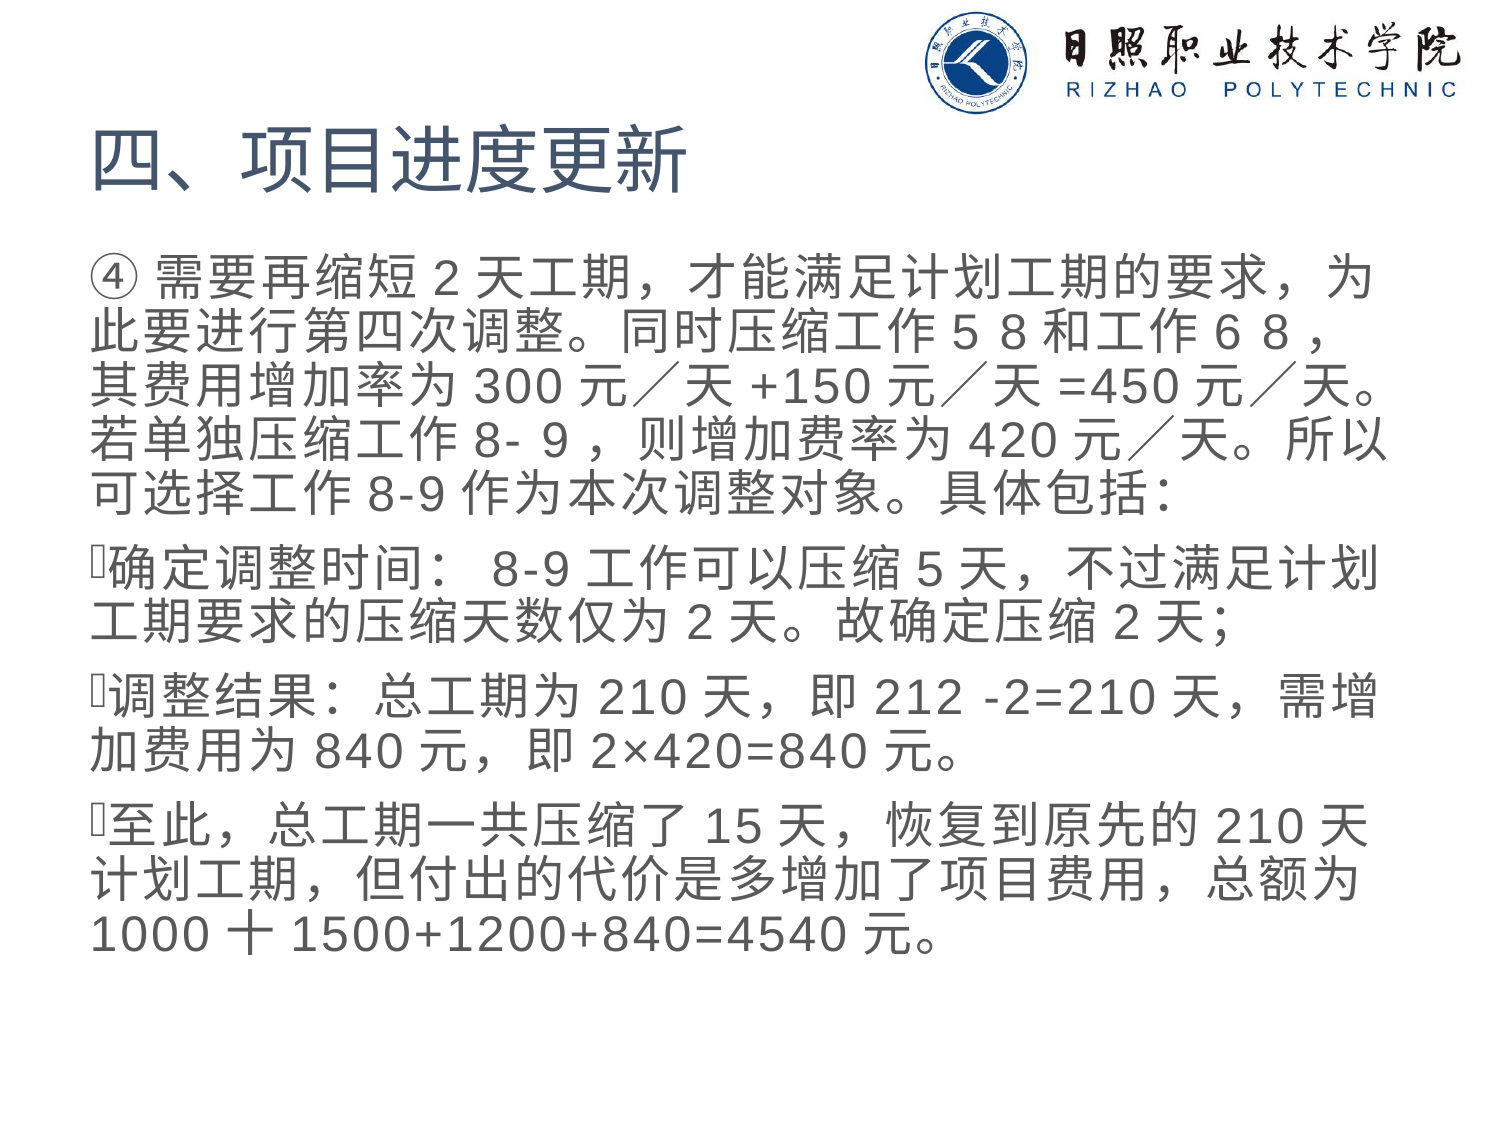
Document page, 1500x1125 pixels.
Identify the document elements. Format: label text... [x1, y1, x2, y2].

title 四、项目进度更新 [74, 99, 1425, 216]
picture [909, 0, 1500, 120]
list ④需要再缩短2天工期，才能满足计划工期的要求，为此要进行第四次调整。同时压缩工作5 8和工作6 8，其费用增加率为300元／天+150元／天=450元／天。若单独压缩工作8- 9，则增加费率为420元／天。所以可选择工作8-9作为本次调整对象。具体包括： 确定调整时间：8-9工作可以压缩5天，不过满足计划工期要求的压缩天数仅为2天。故确定压缩2天； 调整结果：总工期为210天，即212 -2=210天，需增加费用为840元，即2×420=840元。 至此，总工期一共压缩了15天，恢复到原先的210天计划工期，但付出的代价是多增加了项目费用，总额为1000十1500+1200+840=4540元。 [74, 244, 1425, 1026]
